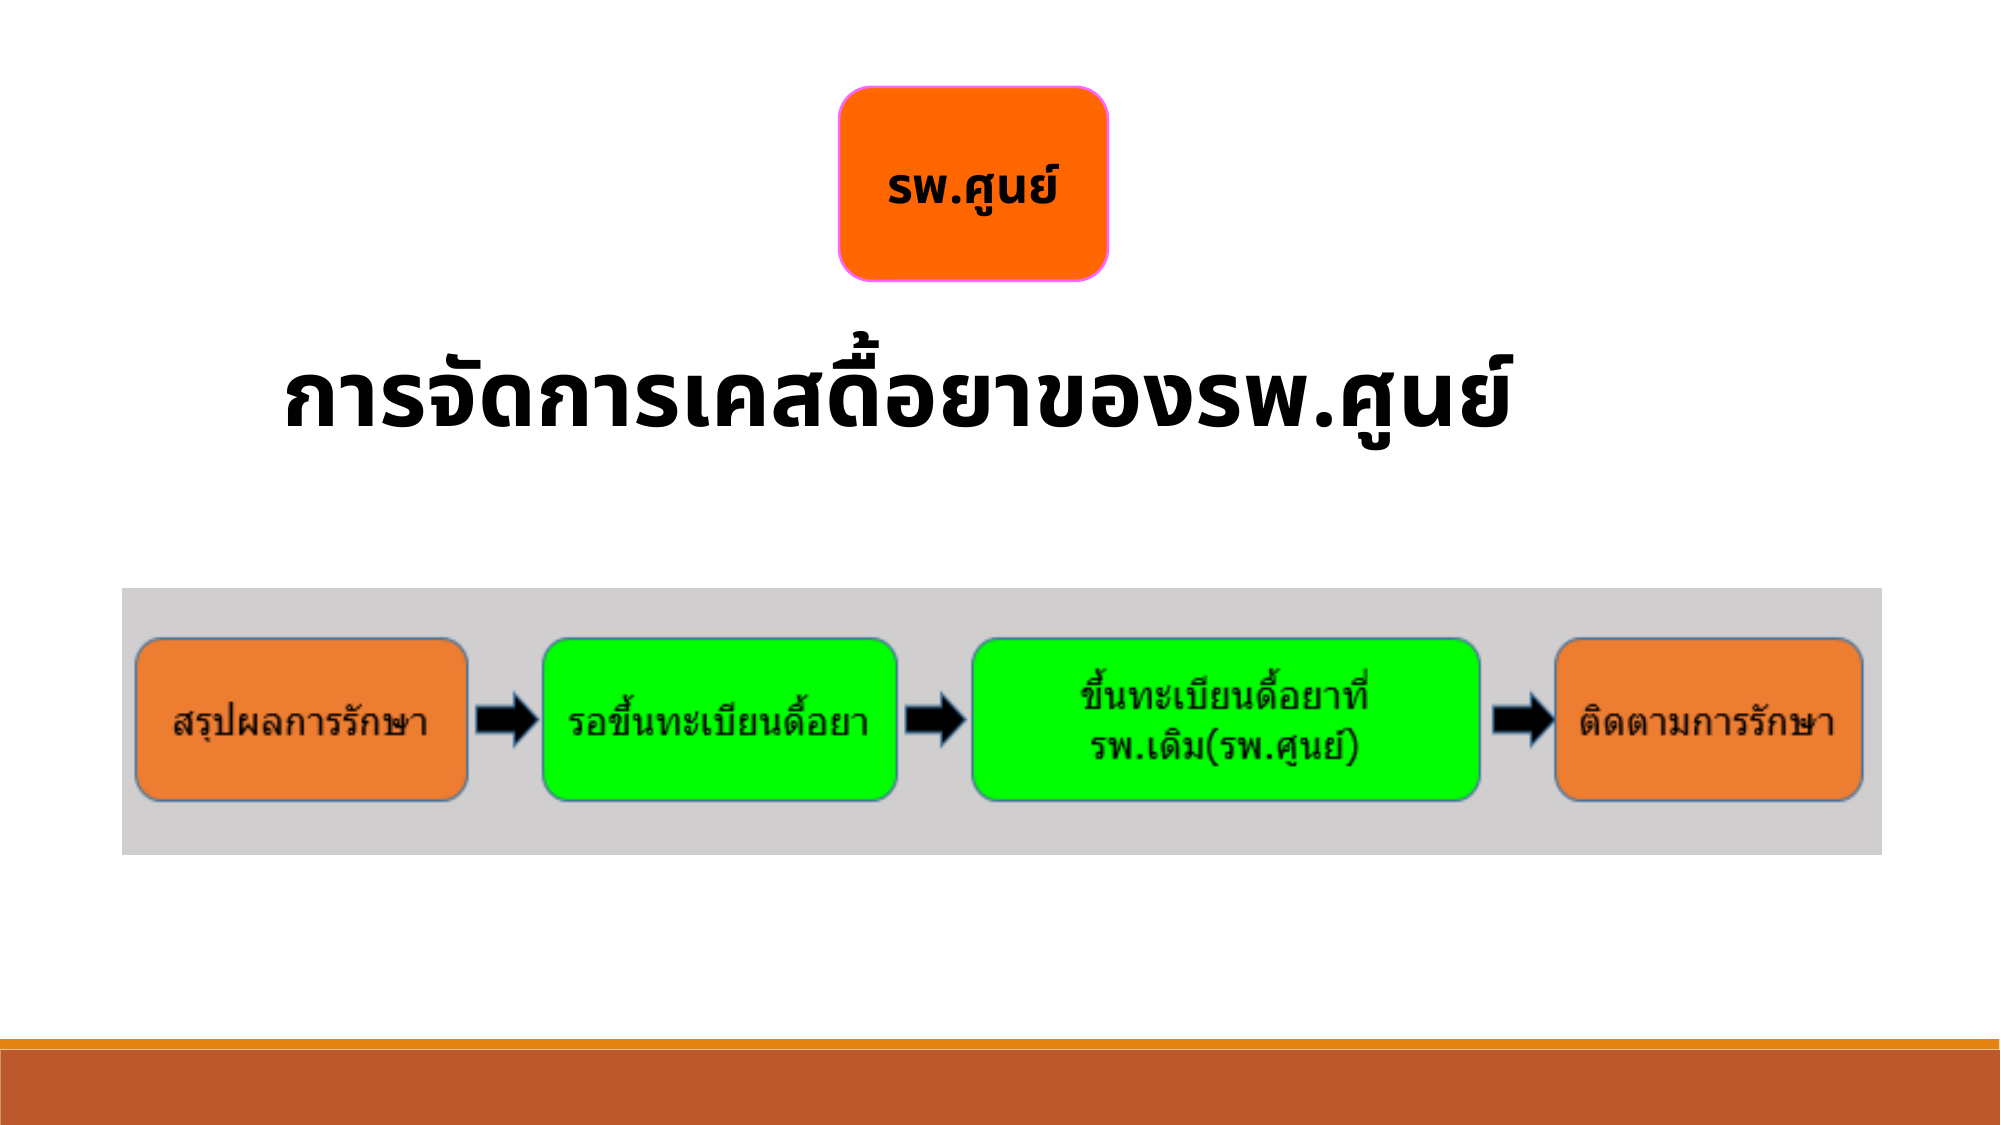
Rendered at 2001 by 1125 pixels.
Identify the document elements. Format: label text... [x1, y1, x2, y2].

text_box รพ.ศูนย์ [837, 85, 1110, 283]
text_box การจัดการเคสดื้อยาของรพ.ศูนย์ [267, 327, 1680, 453]
picture [121, 587, 1883, 856]
